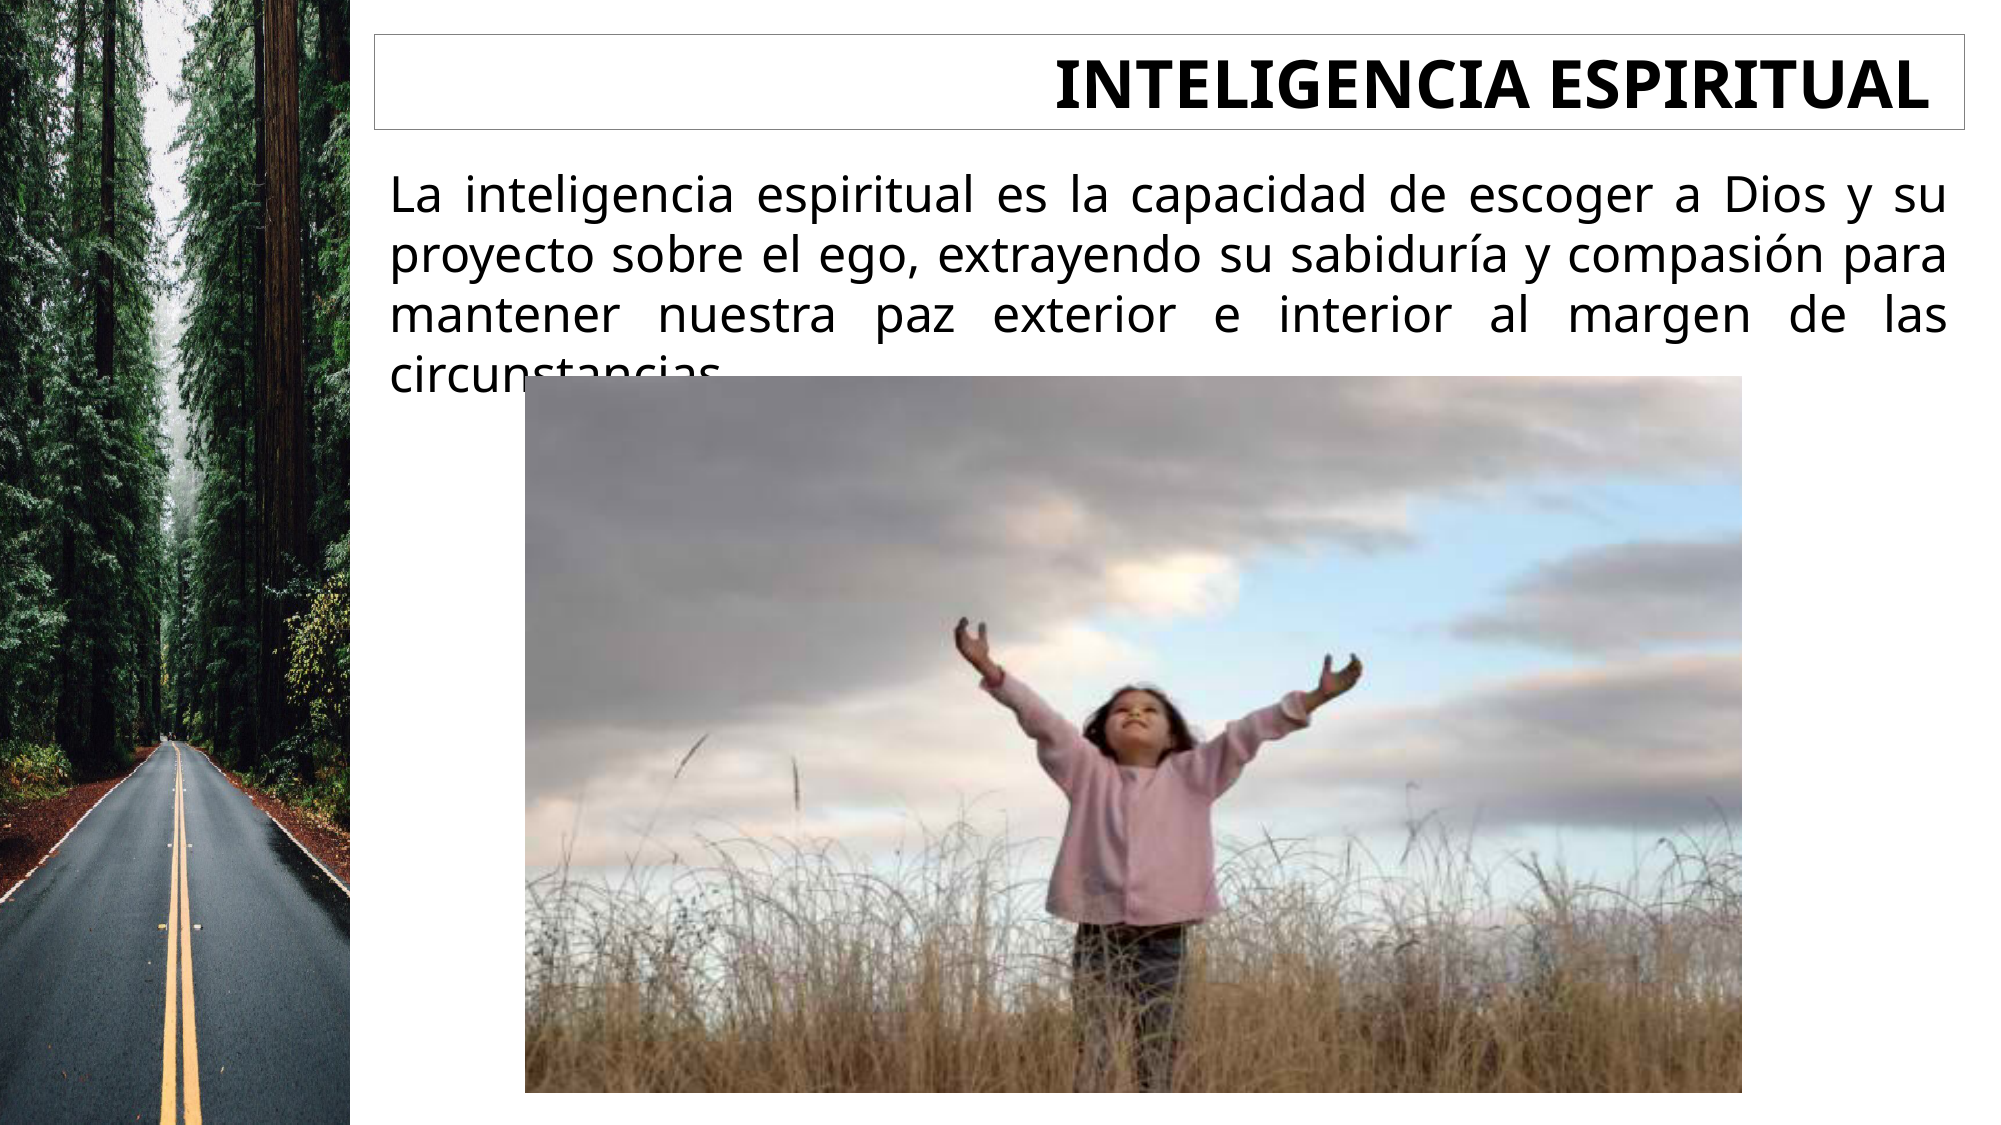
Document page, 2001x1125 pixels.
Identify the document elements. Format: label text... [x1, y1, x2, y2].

picture [524, 376, 1742, 1093]
text_box La inteligencia espiritual es la capacidad de escoger a Dios y su proyecto sobre el ego, extrayendo su sabiduría y compasión para mantener nuestra paz exterior e interior al margen de las circunstancias. [374, 155, 1965, 410]
picture [0, 0, 350, 1125]
text_box INTELIGENCIA ESPIRITUAL [374, 34, 1965, 130]
